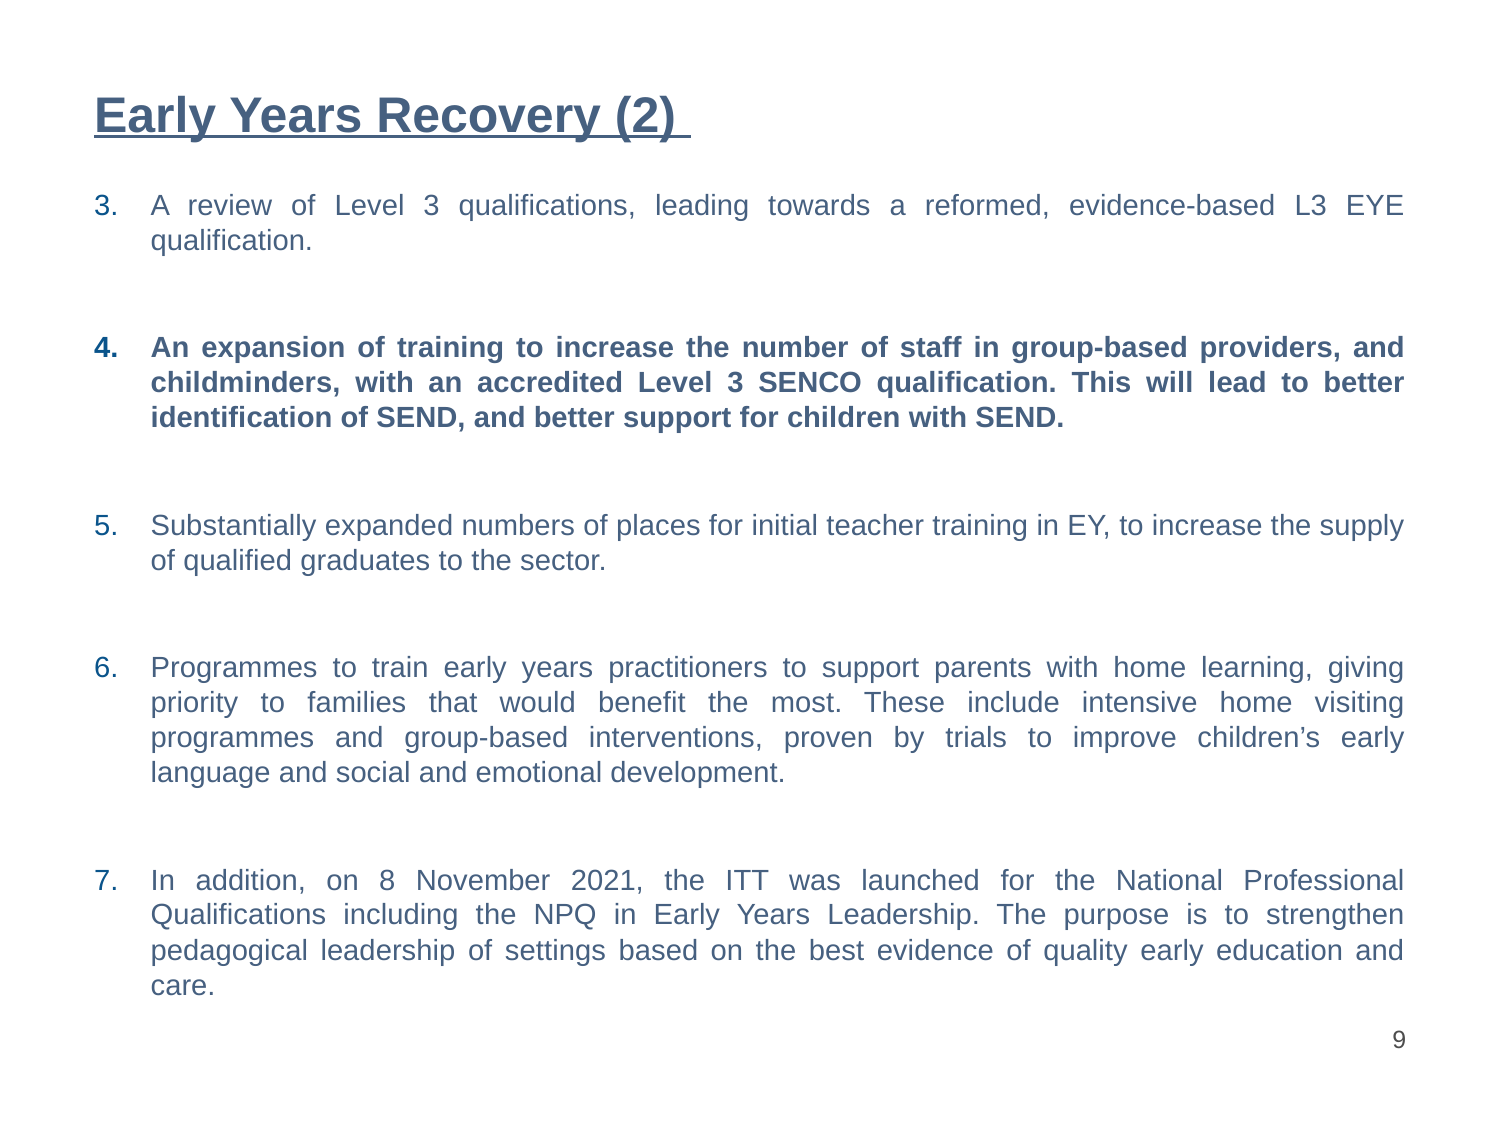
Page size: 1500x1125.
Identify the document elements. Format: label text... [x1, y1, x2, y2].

title Early Years Recovery (2) [94, 88, 1407, 173]
list A review of Level 3 qualifications, leading towards a reformed, evidence-based L3 EYE qualification. An expansion of training to increase the number of staff in group-based providers, and childminders, with an accredited Level 3 SENCO qualification. This will lead to better identification of SEND, and better support for children with SEND. Substantially expanded numbers of places for initial teacher training in EY, to increase the supply of qualified graduates to the sector. Programmes to train early years practitioners to support parents with home learning, giving priority to families that would benefit the most. These include intensive home visiting programmes and group-based interventions, proven by trials to improve children’s early language and social and emotional development. In addition, on 8 November 2021, the ITT was launched for the National Professional Qualifications including the NPQ in Early Years Leadership. The purpose is to strengthen pedagogical leadership of settings based on the best evidence of quality early education and care. [94, 186, 1407, 1054]
slide_number 9 [1313, 1023, 1407, 1054]
